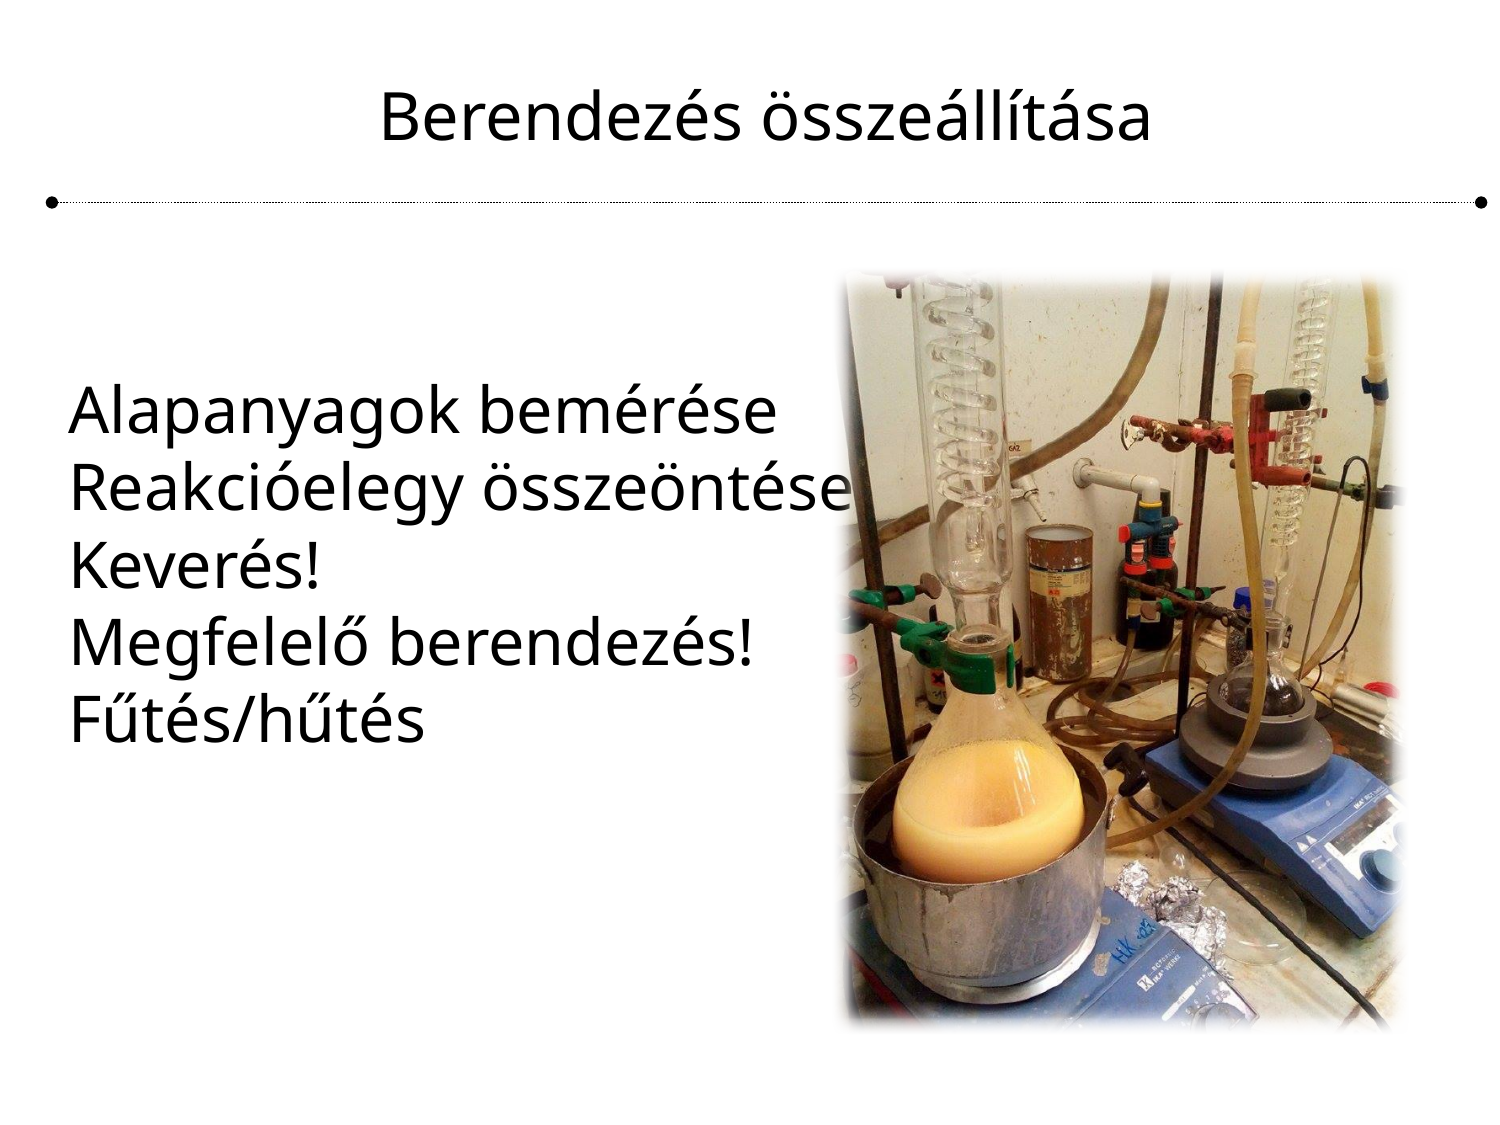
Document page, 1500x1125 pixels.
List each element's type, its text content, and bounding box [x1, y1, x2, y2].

text_box Berendezés összeállítása [110, 66, 1422, 161]
picture [832, 266, 1409, 1035]
title Alapanyagok bemérése Reakcióelegy összeöntése Keverés! Megfelelő berendezés! Fűtés/hűtés [53, 243, 1409, 882]
